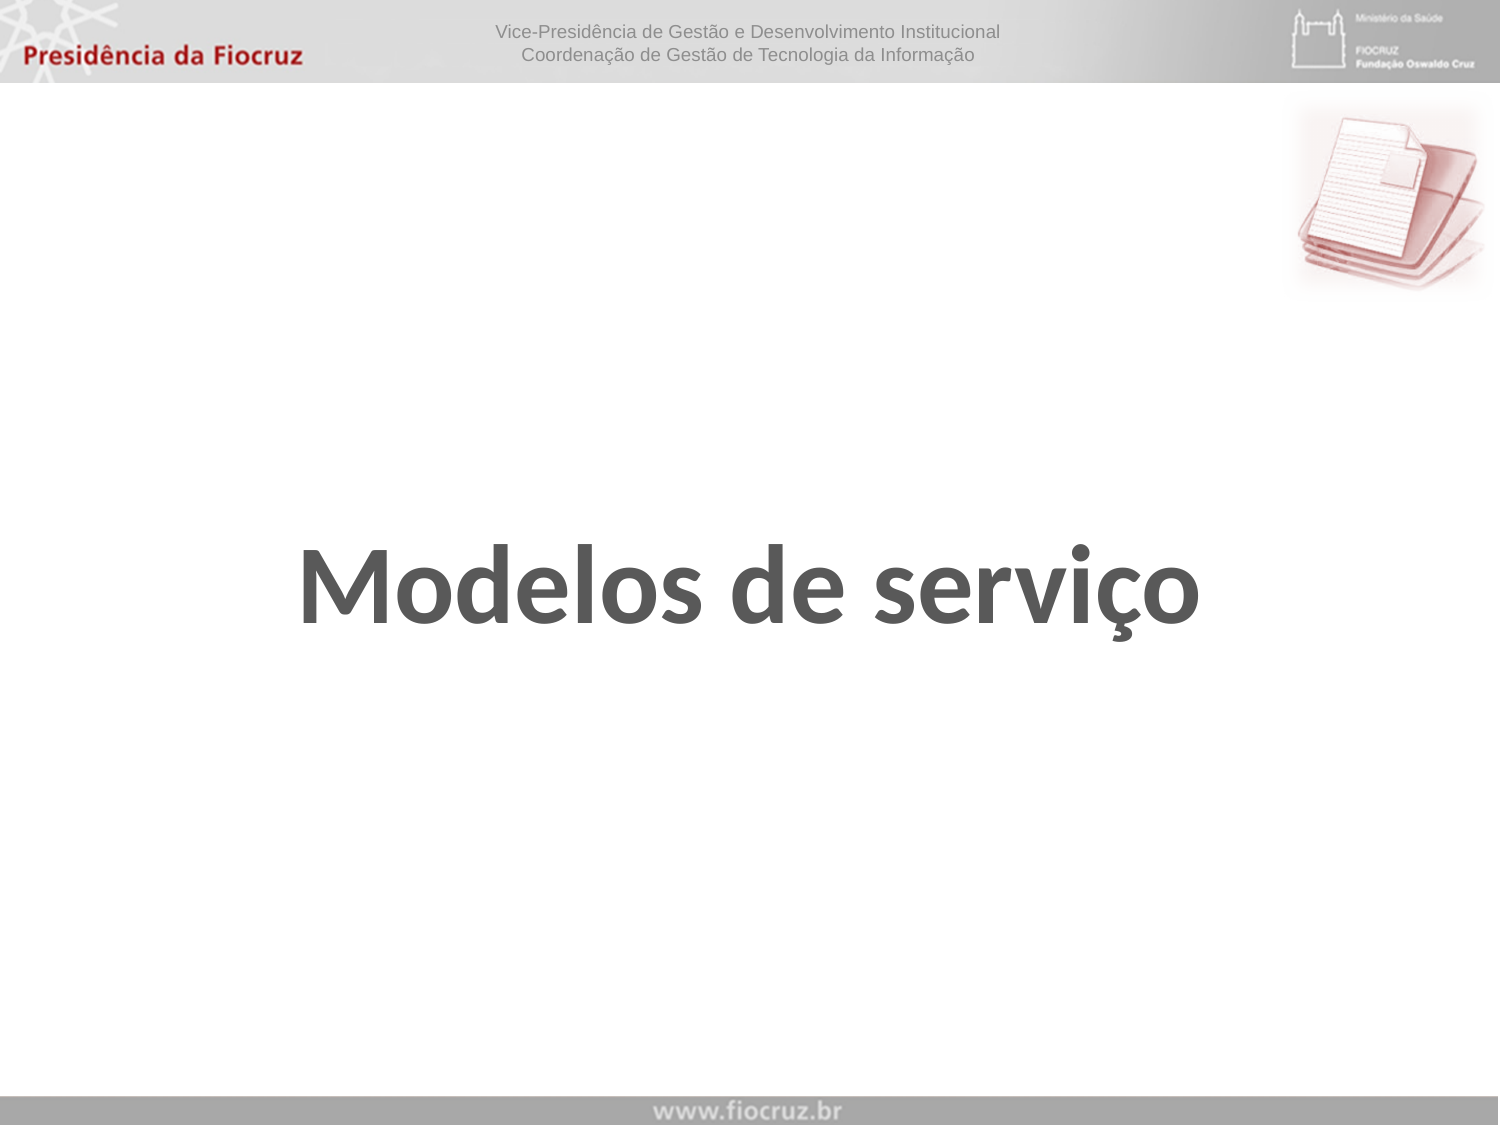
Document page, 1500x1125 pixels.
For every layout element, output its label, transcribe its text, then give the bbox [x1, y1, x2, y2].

title Modelos de serviço [75, 503, 1425, 622]
picture [0, 1096, 1498, 1125]
picture [0, 0, 1500, 83]
picture [1281, 89, 1495, 303]
